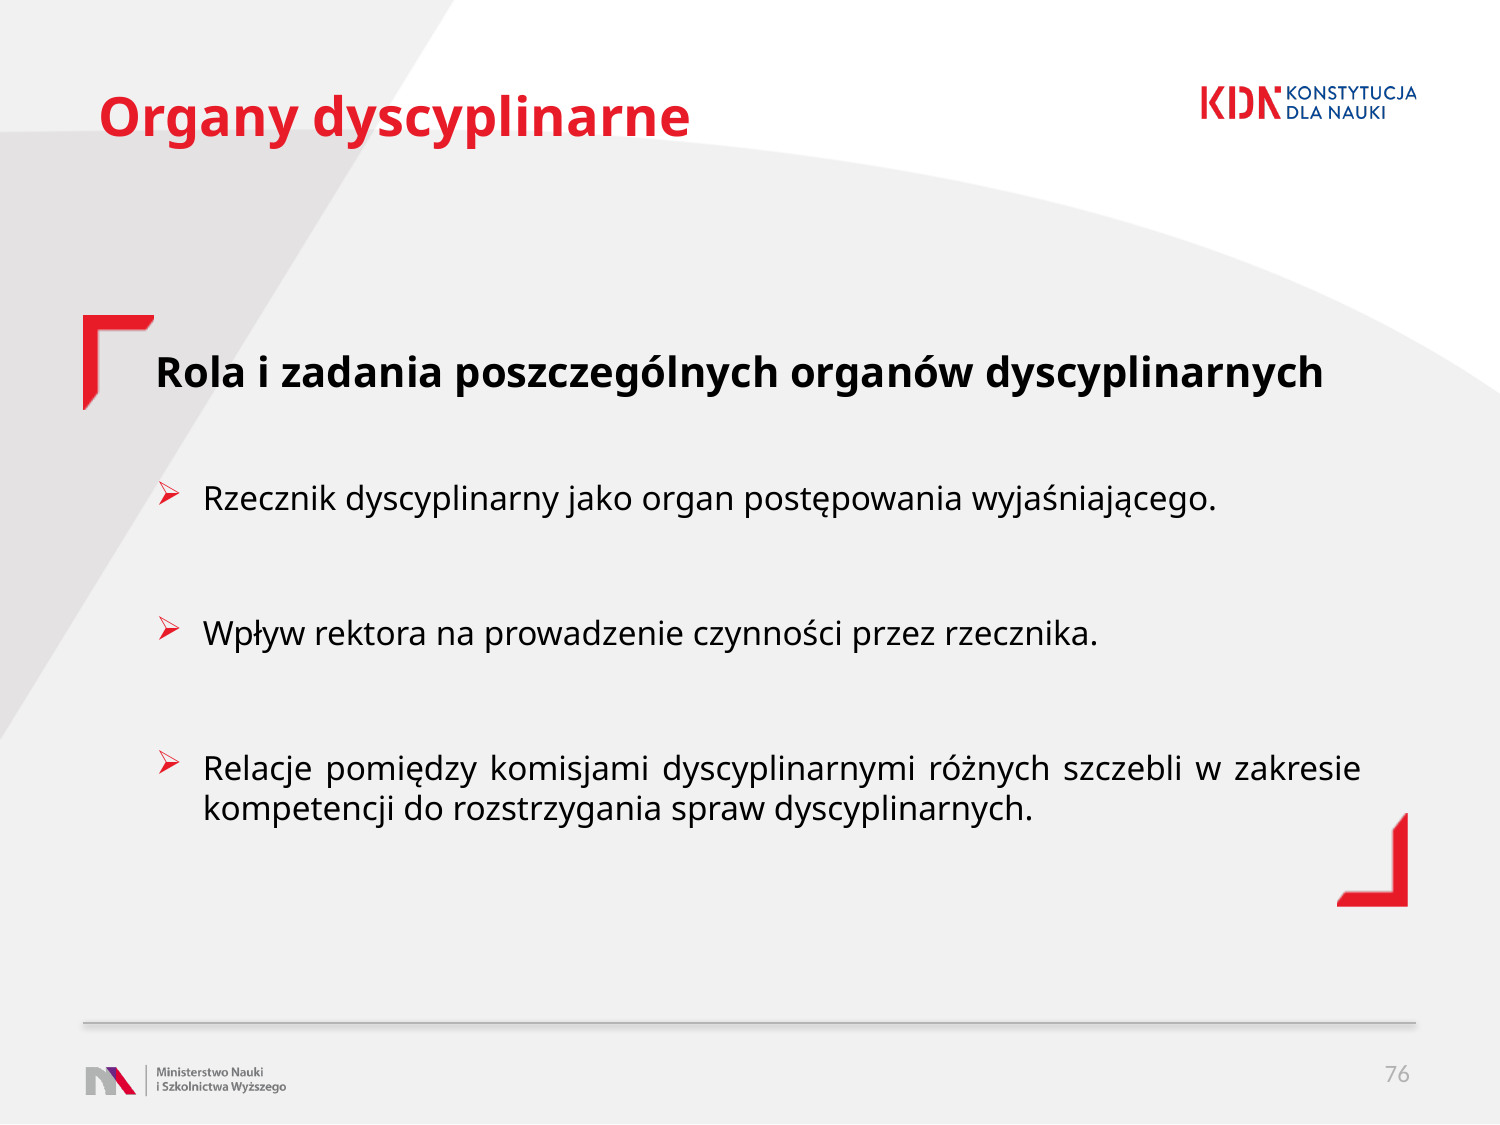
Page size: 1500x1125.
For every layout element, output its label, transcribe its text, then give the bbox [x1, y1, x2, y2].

list Rzecznik dyscyplinarny jako organ postępowania wyjaśniającego. Wpływ rektora na prowadzenie czynności przez rzecznika. Relacje pomiędzy komisjami dyscyplinarnymi różnych szczebli w zakresie kompetencji do rozstrzygania spraw dyscyplinarnych. [141, 470, 1379, 939]
picture [0, 0, 1500, 1125]
text_box Rola i zadania poszczególnych organów dyscyplinarnych [141, 338, 1404, 403]
slide_number 76 [1074, 1042, 1425, 1103]
title Organy dyscyplinarne [83, 74, 1170, 143]
